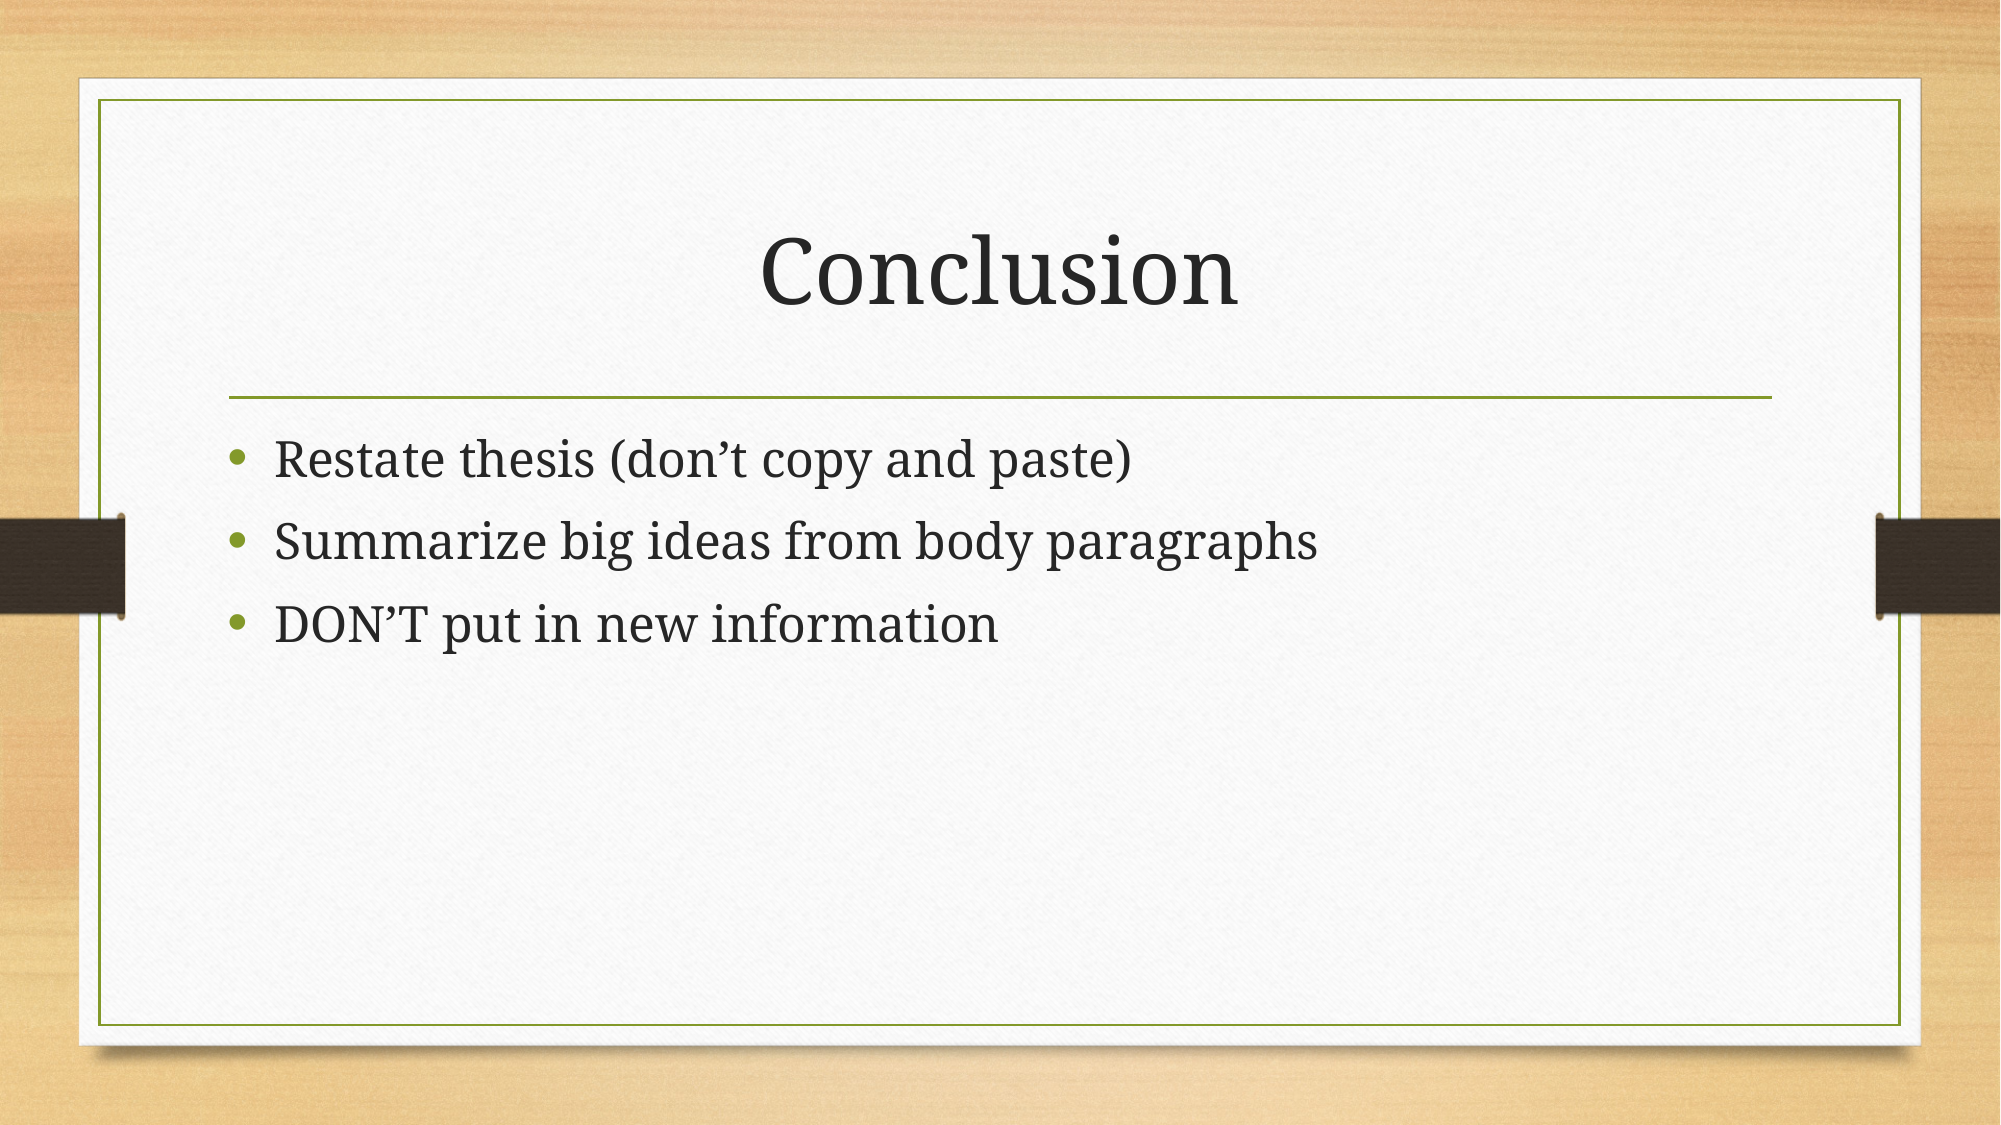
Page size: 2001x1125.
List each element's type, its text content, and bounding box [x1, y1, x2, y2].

picture [0, 0, 2001, 1125]
title Conclusion [212, 161, 1788, 375]
list Restate thesis (don’t copy and paste) Summarize big ideas from body paragraphs DON’T put in new information [212, 419, 1788, 964]
